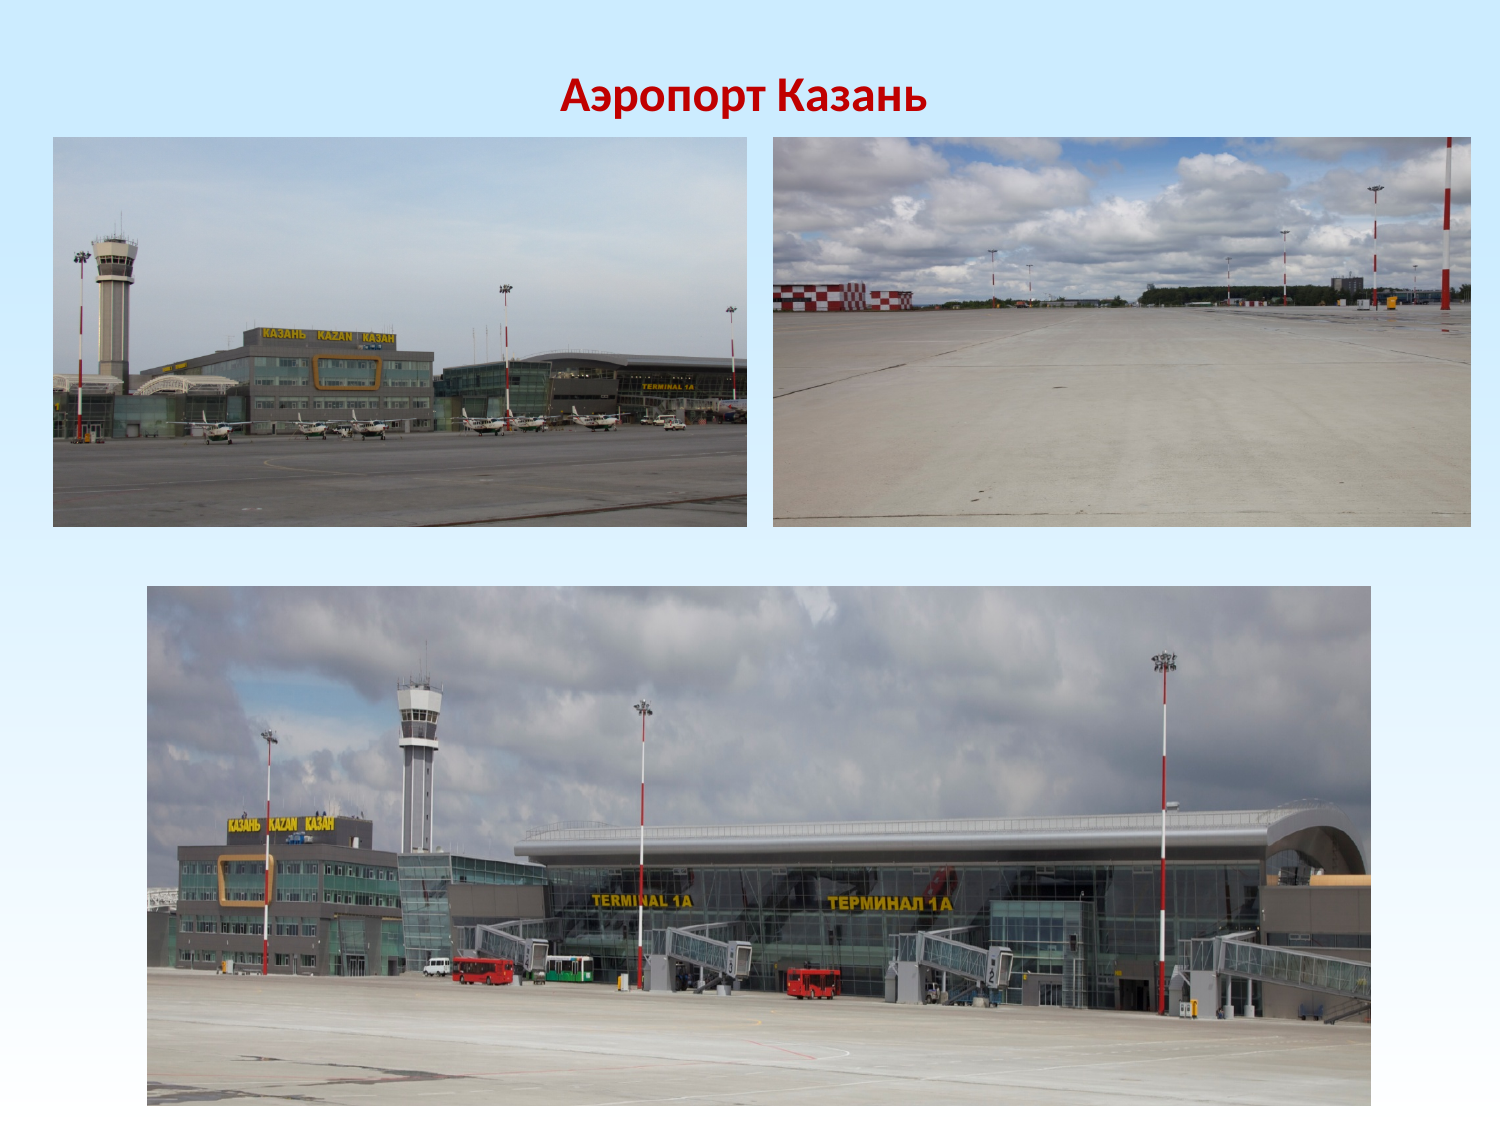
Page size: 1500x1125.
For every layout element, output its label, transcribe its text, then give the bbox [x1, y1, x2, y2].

picture [773, 136, 1471, 528]
title Аэропорт Казань [395, 42, 1093, 140]
picture [52, 136, 747, 528]
picture [147, 585, 1371, 1107]
